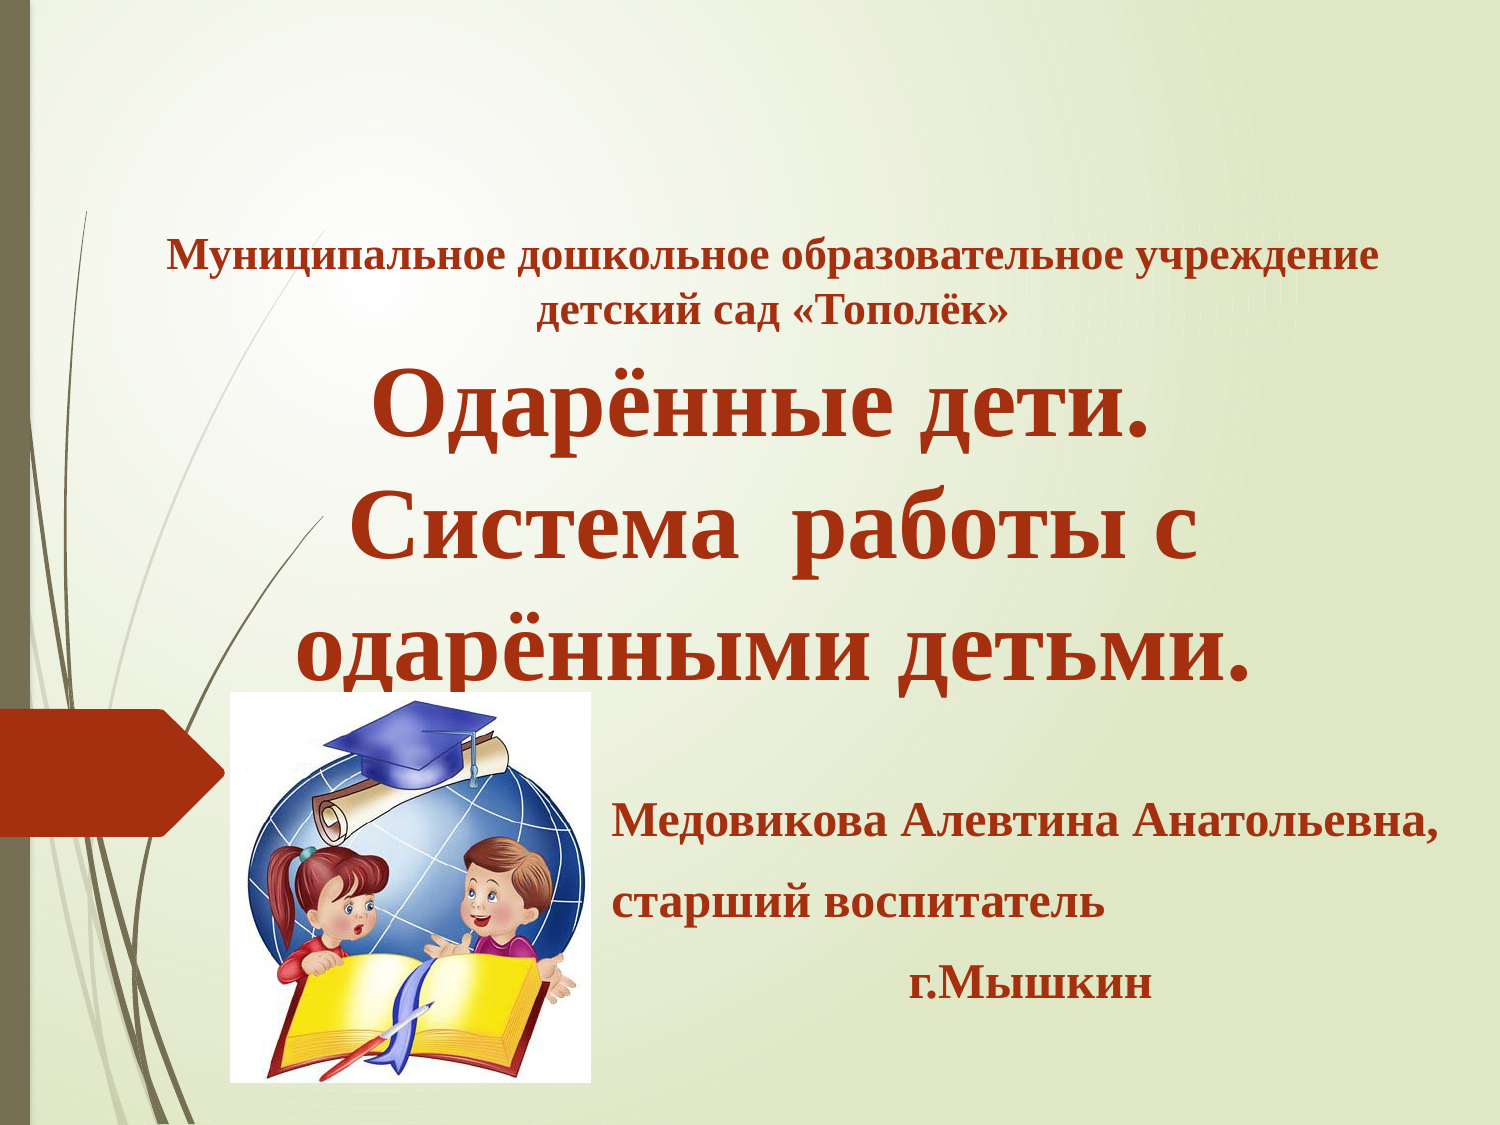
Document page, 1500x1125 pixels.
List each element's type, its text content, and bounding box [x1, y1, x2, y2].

subtitle Медовикова Алевтина Анатольевна, старший воспитатель г.Мышкин [596, 778, 1466, 1048]
title Муниципальное дошкольное образовательное учреждение детский сад «Тополёк» Одарённые дети. Система работы с одарёнными детьми. [135, 66, 1411, 710]
picture [229, 692, 592, 1083]
